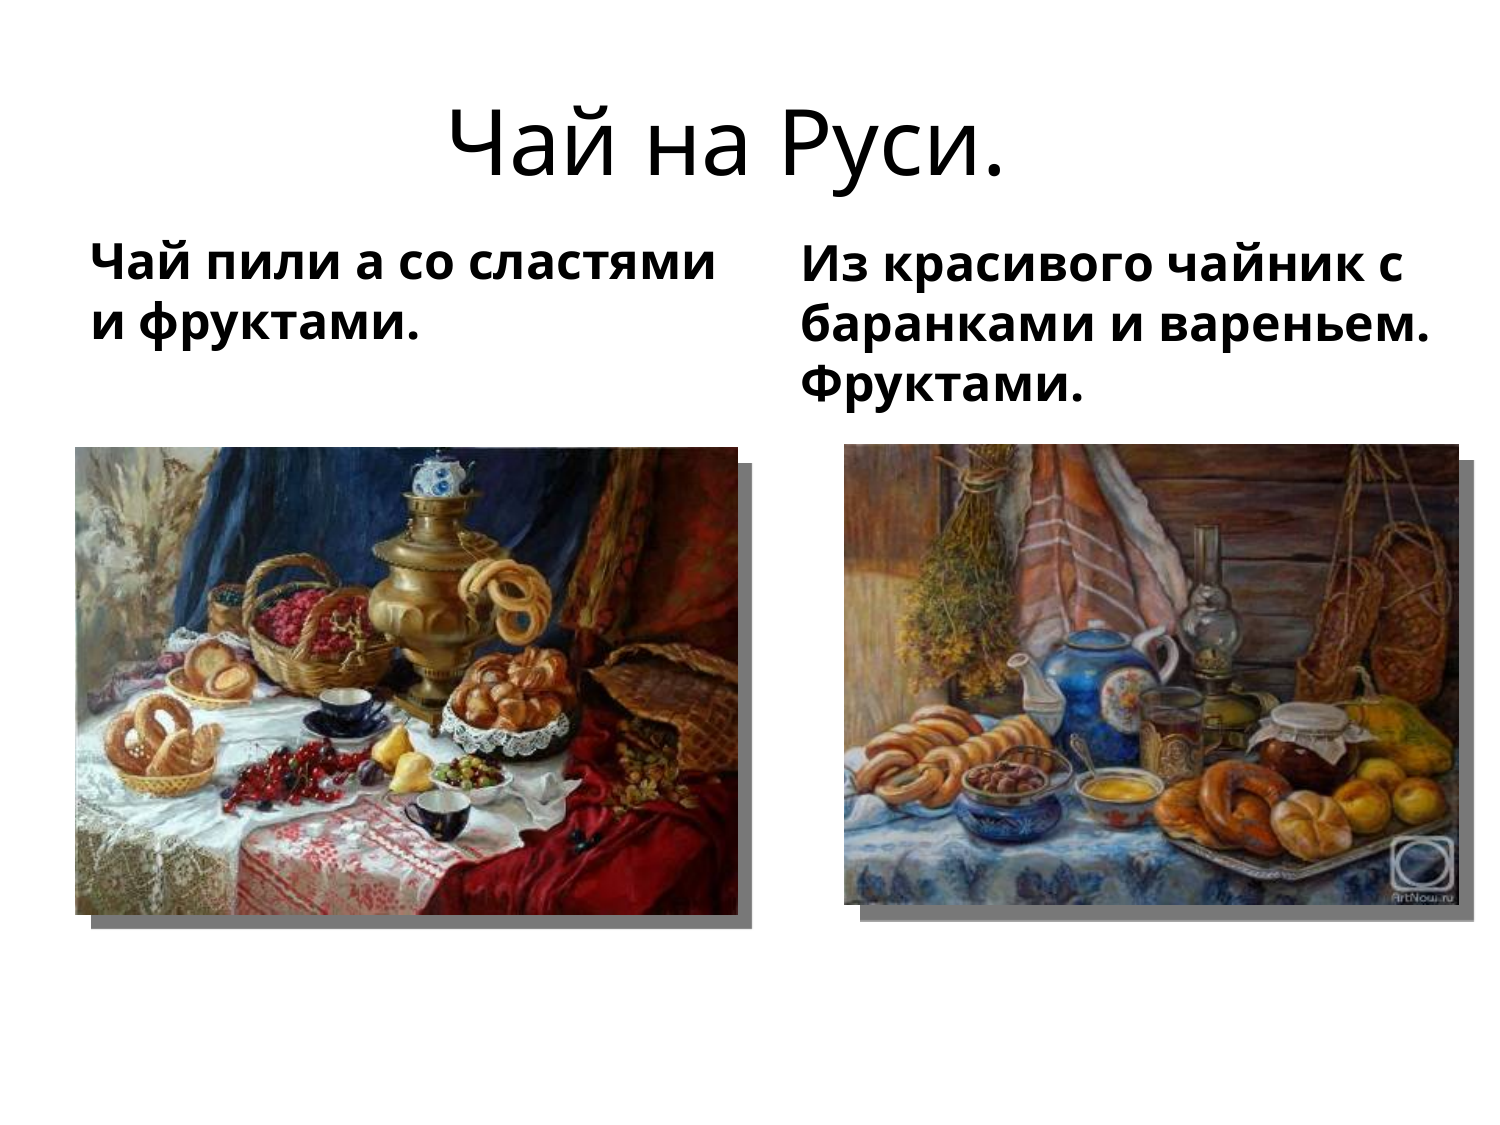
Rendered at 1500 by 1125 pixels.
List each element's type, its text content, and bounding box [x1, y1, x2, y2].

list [844, 444, 1460, 906]
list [74, 446, 738, 915]
title Чай на Руси. [74, 44, 1426, 233]
list Чай пили а со сластями и фруктами. [74, 251, 738, 357]
list Из красивого чайник с баранками и вареньем. Фруктами. [785, 314, 1449, 420]
